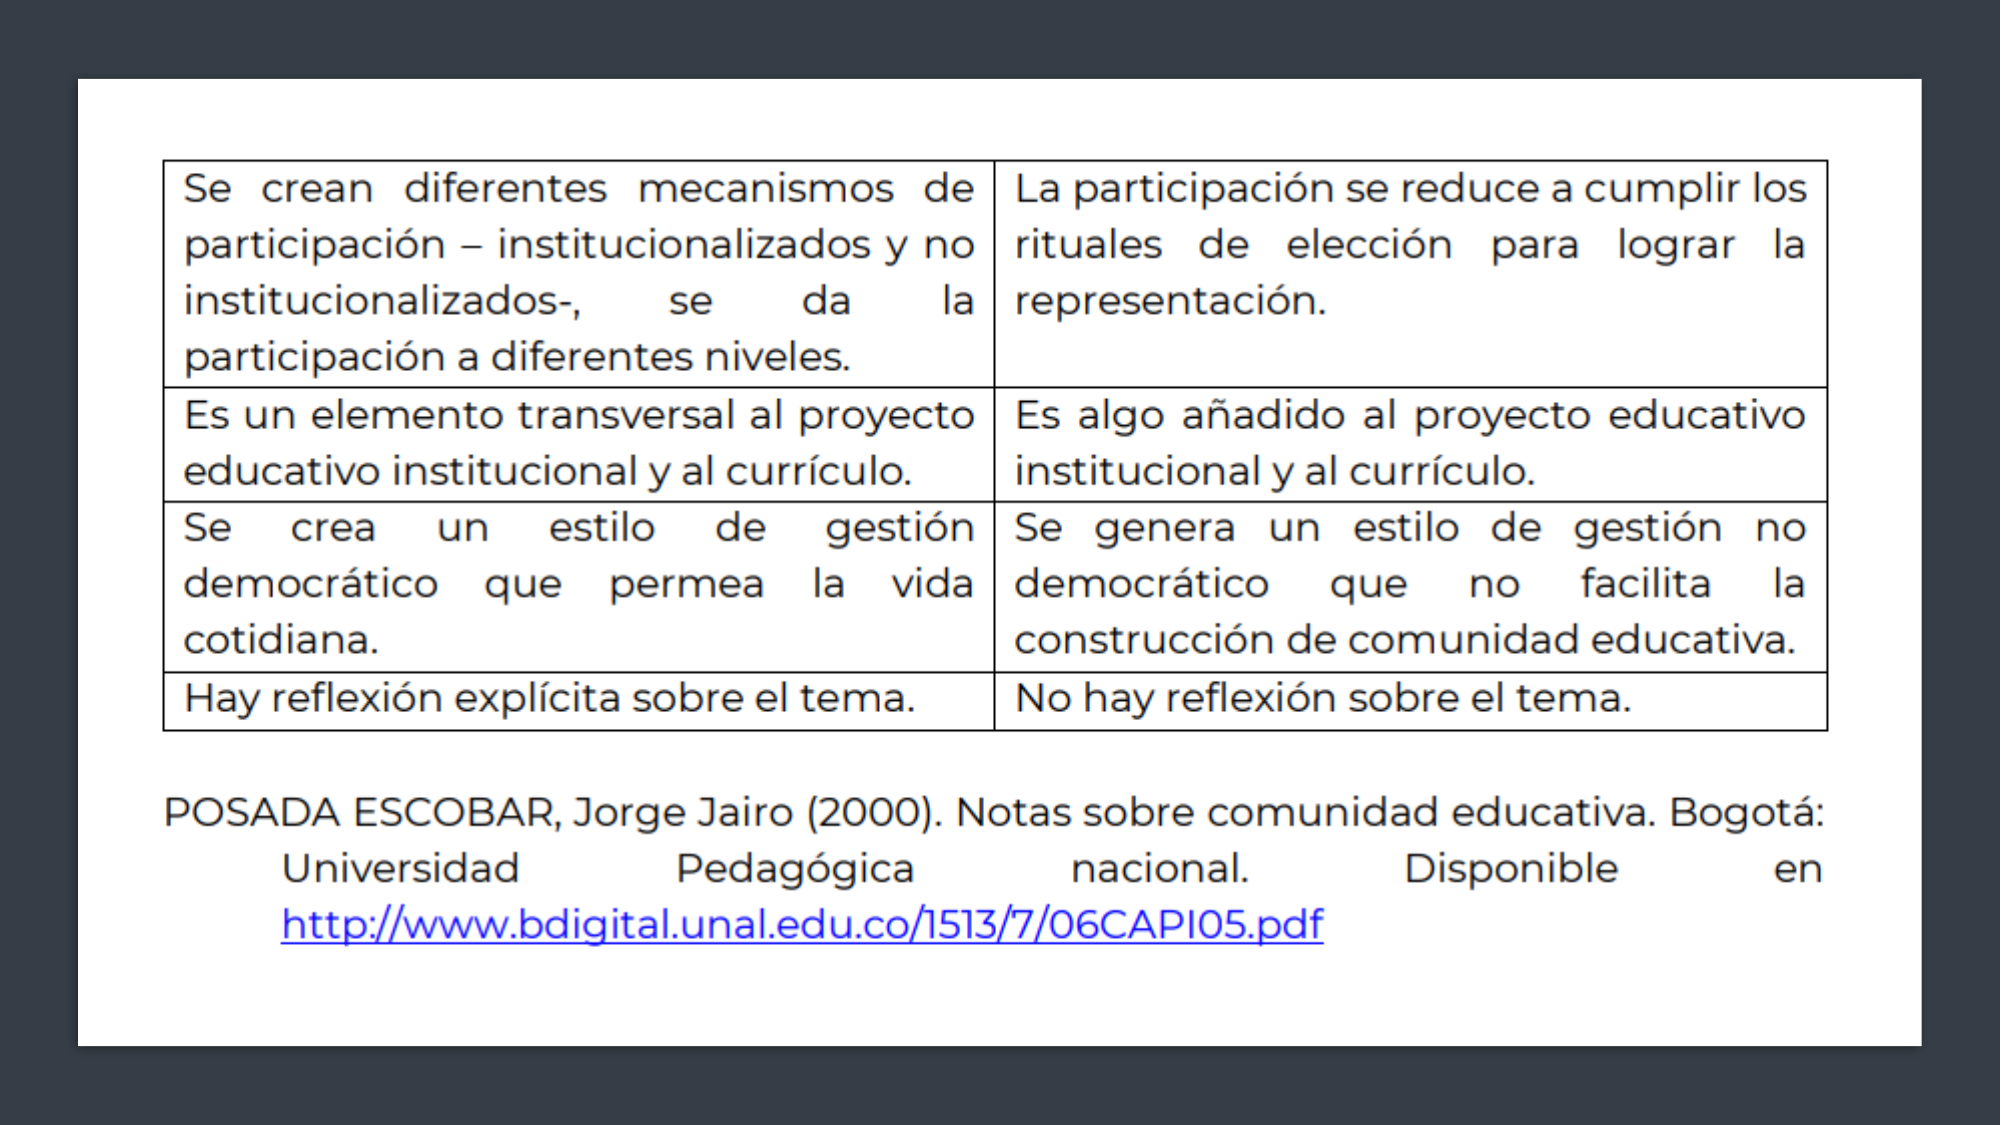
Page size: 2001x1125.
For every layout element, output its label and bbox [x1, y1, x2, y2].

text_box [77, 77, 1923, 1048]
text_box [0, 0, 2000, 1125]
picture [105, 106, 1895, 1019]
